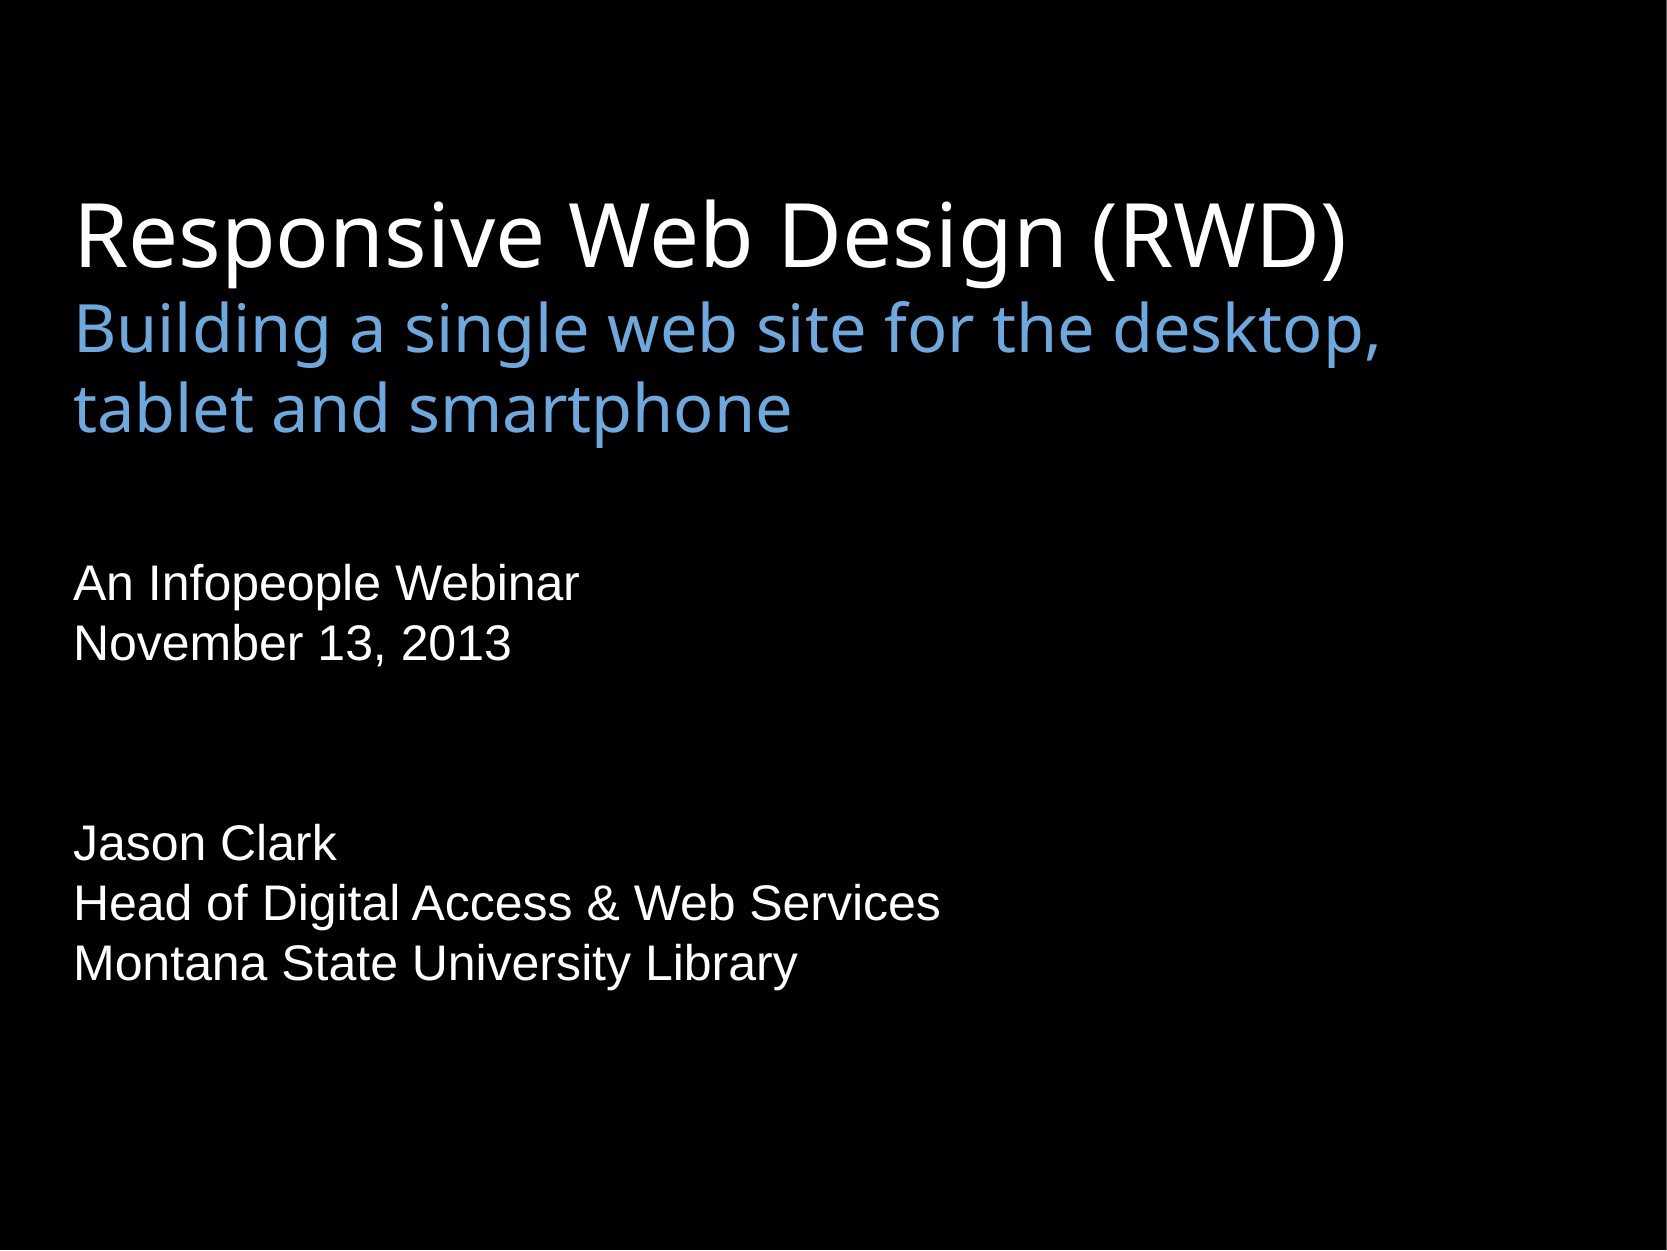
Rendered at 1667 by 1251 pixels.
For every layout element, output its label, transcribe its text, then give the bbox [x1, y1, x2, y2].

text_box Responsive Web Design (RWD) Building a single web site for the desktop, tablet and smartphone An Infopeople Webinar November 13, 2013 Jason Clark Head of Digital Access & Web Services Montana State University Library [66, 66, 1586, 1195]
picture [0, 0, 1667, 1250]
